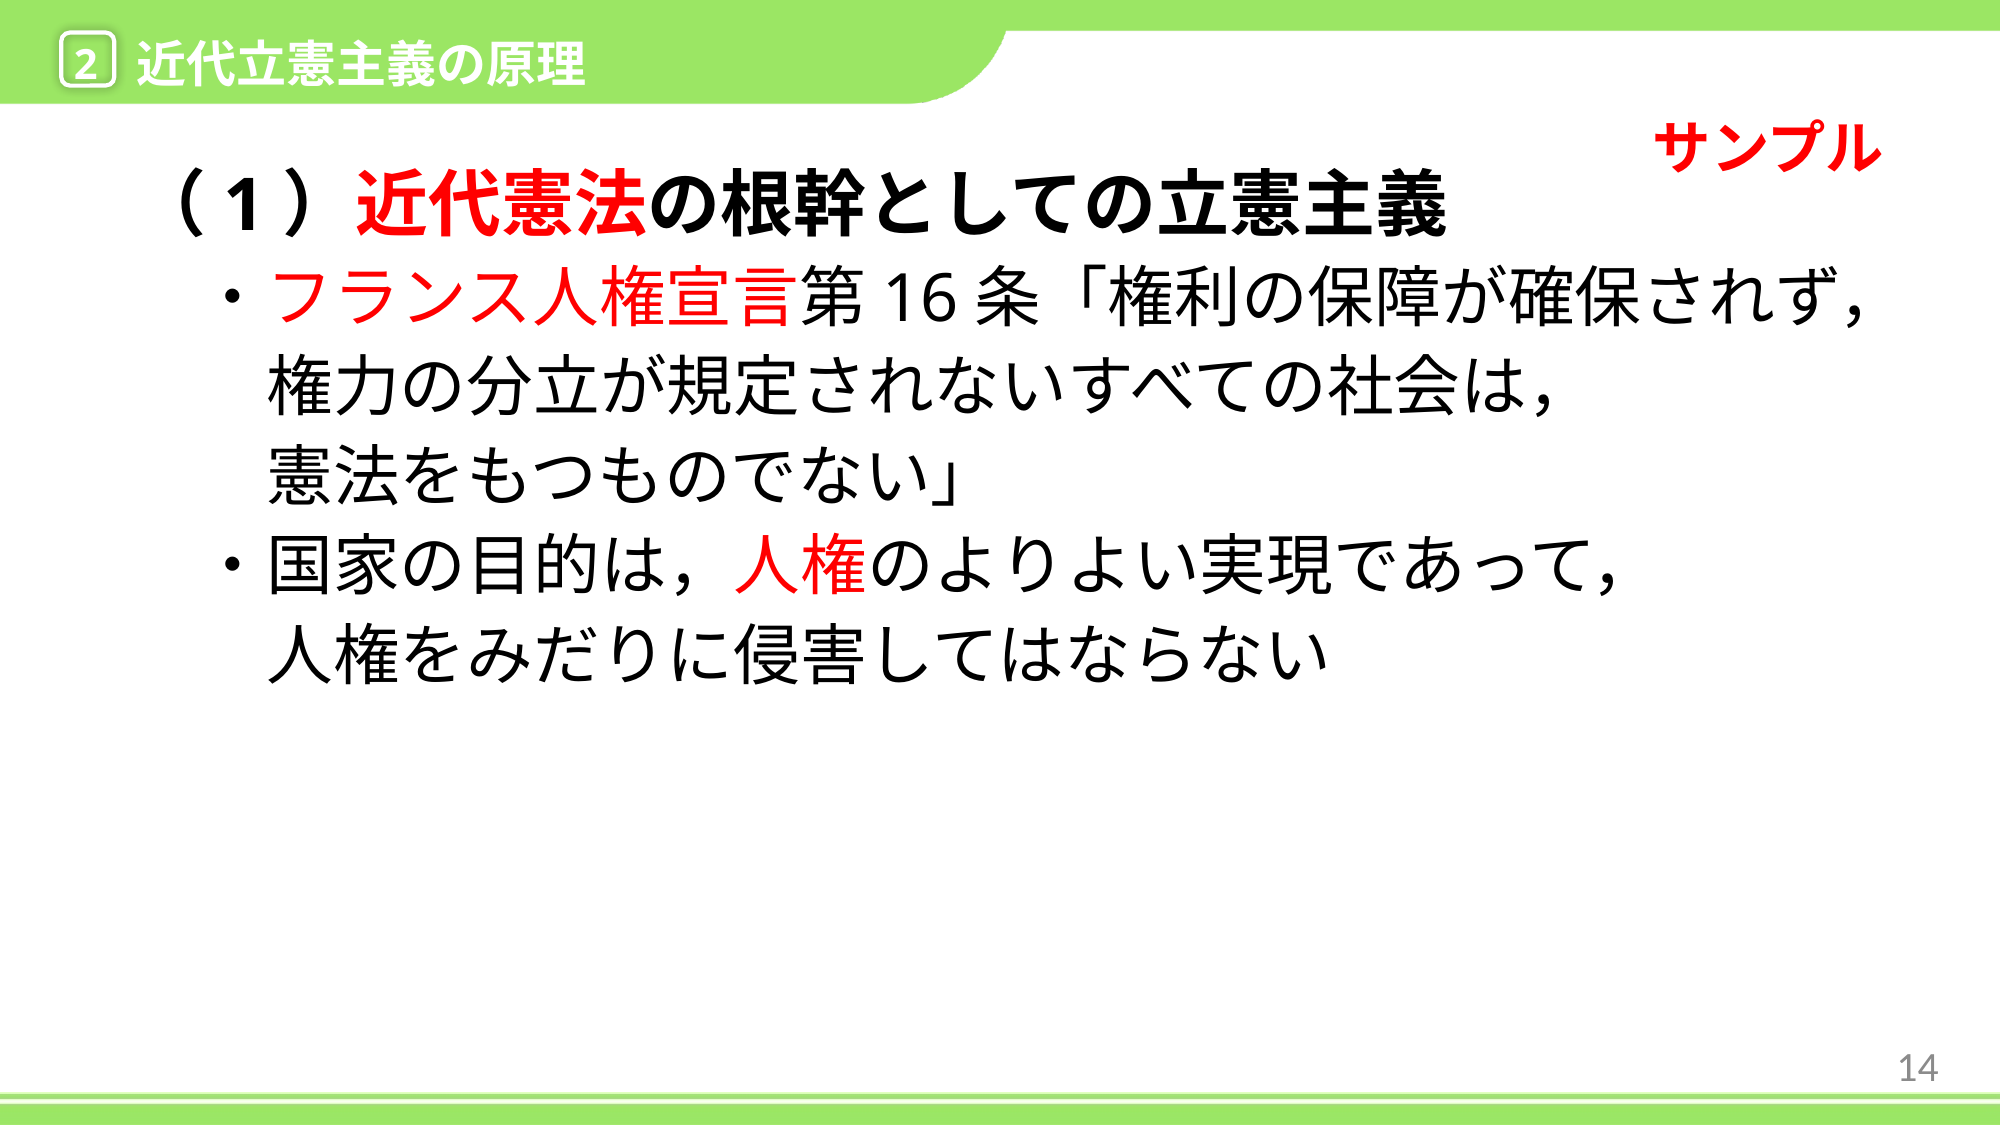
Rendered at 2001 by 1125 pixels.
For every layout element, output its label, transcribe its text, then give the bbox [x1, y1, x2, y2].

picture [0, 0, 2000, 1125]
text_box 近代立憲主義の原理 [121, 29, 882, 96]
text_box 2 [58, 29, 121, 96]
text_box （1）近代憲法の根幹としての立憲主義 ・フランス人権宣言第16条「権利の保障が確保されず， 権力の分立が規定されないすべての社会は， 憲法をもつものでない」 ・国家の目的は，人権のよりよい実現であって， 人権をみだりに侵害してはならない [118, 147, 1949, 986]
